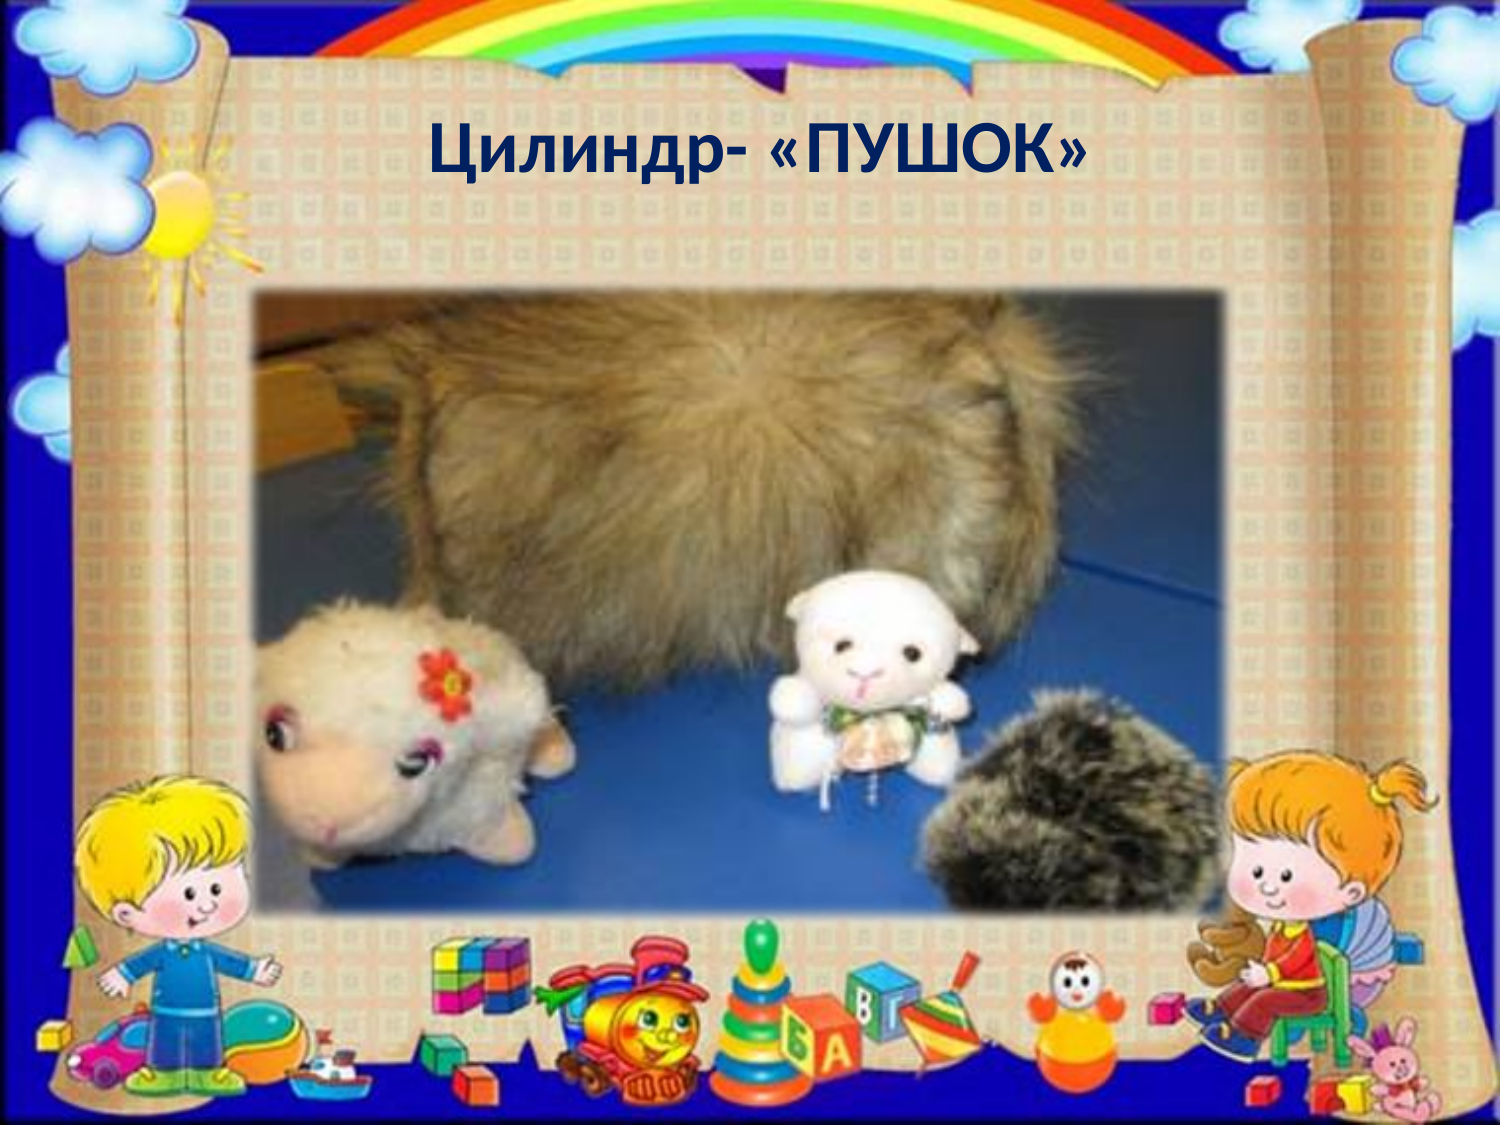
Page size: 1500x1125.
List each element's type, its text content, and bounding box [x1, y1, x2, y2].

text_box Цилиндр- «ПУШОК» [407, 89, 1117, 195]
picture [0, 0, 1500, 1125]
